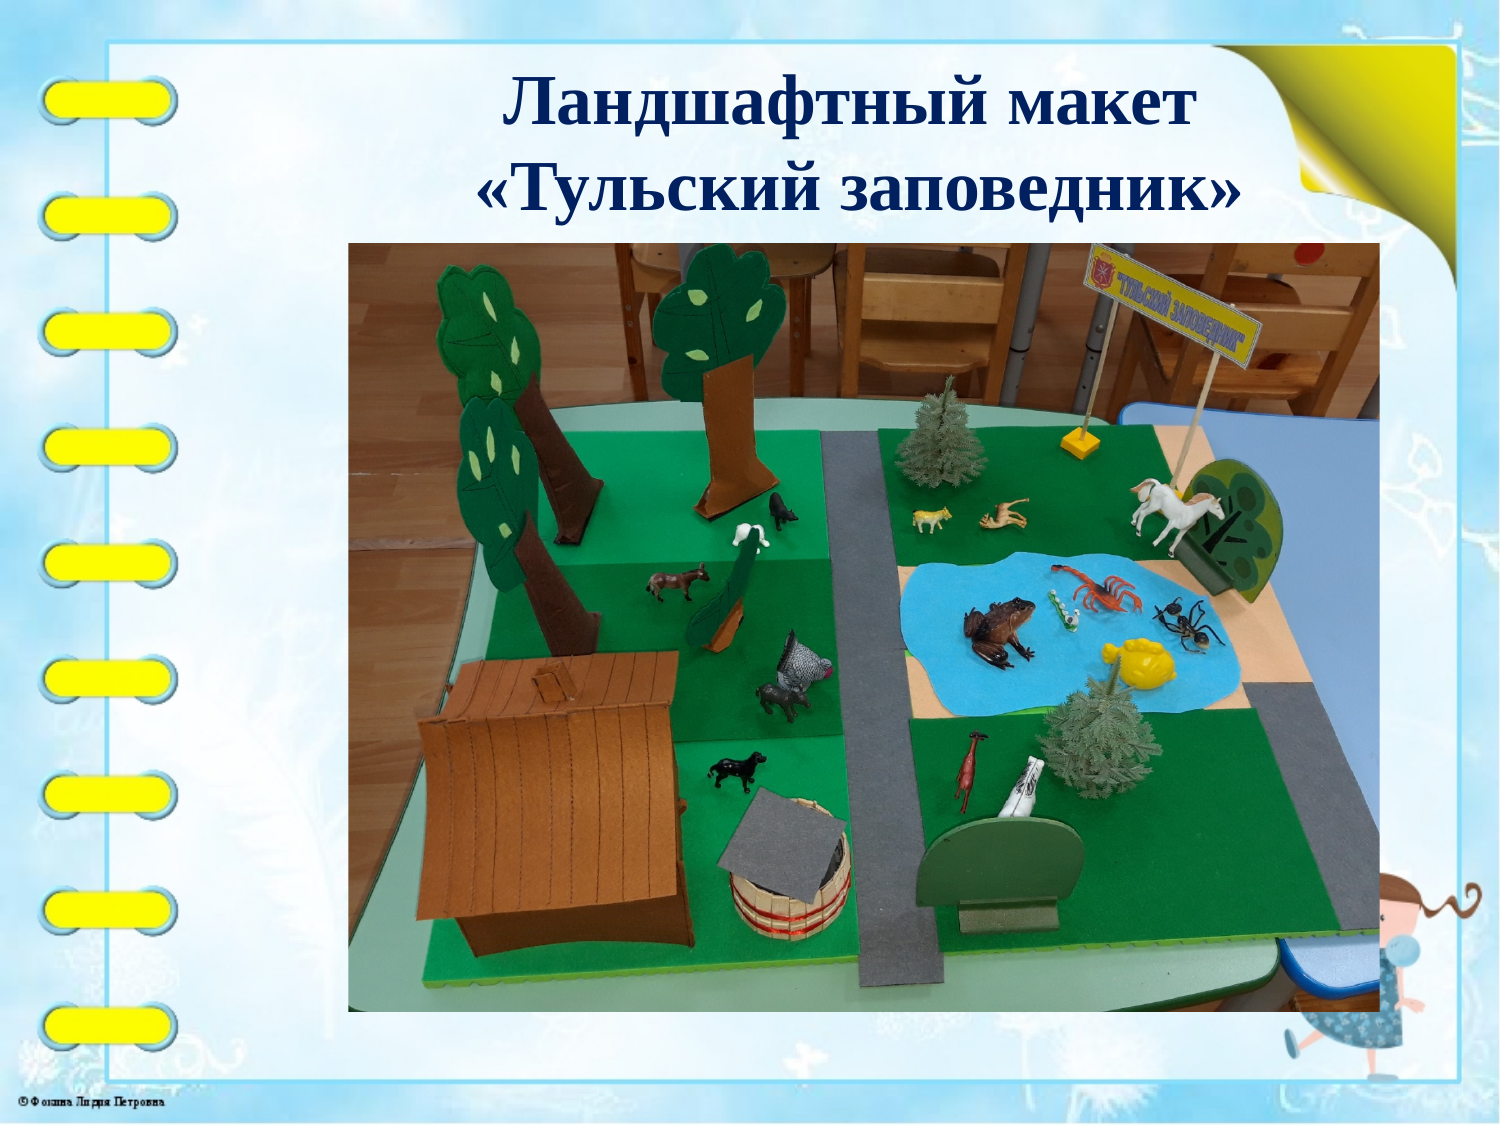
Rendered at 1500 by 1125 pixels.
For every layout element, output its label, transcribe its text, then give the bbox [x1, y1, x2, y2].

title Ландшафтный макет «Тульский заповедник» [235, 45, 1466, 233]
picture [0, 0, 1500, 1125]
